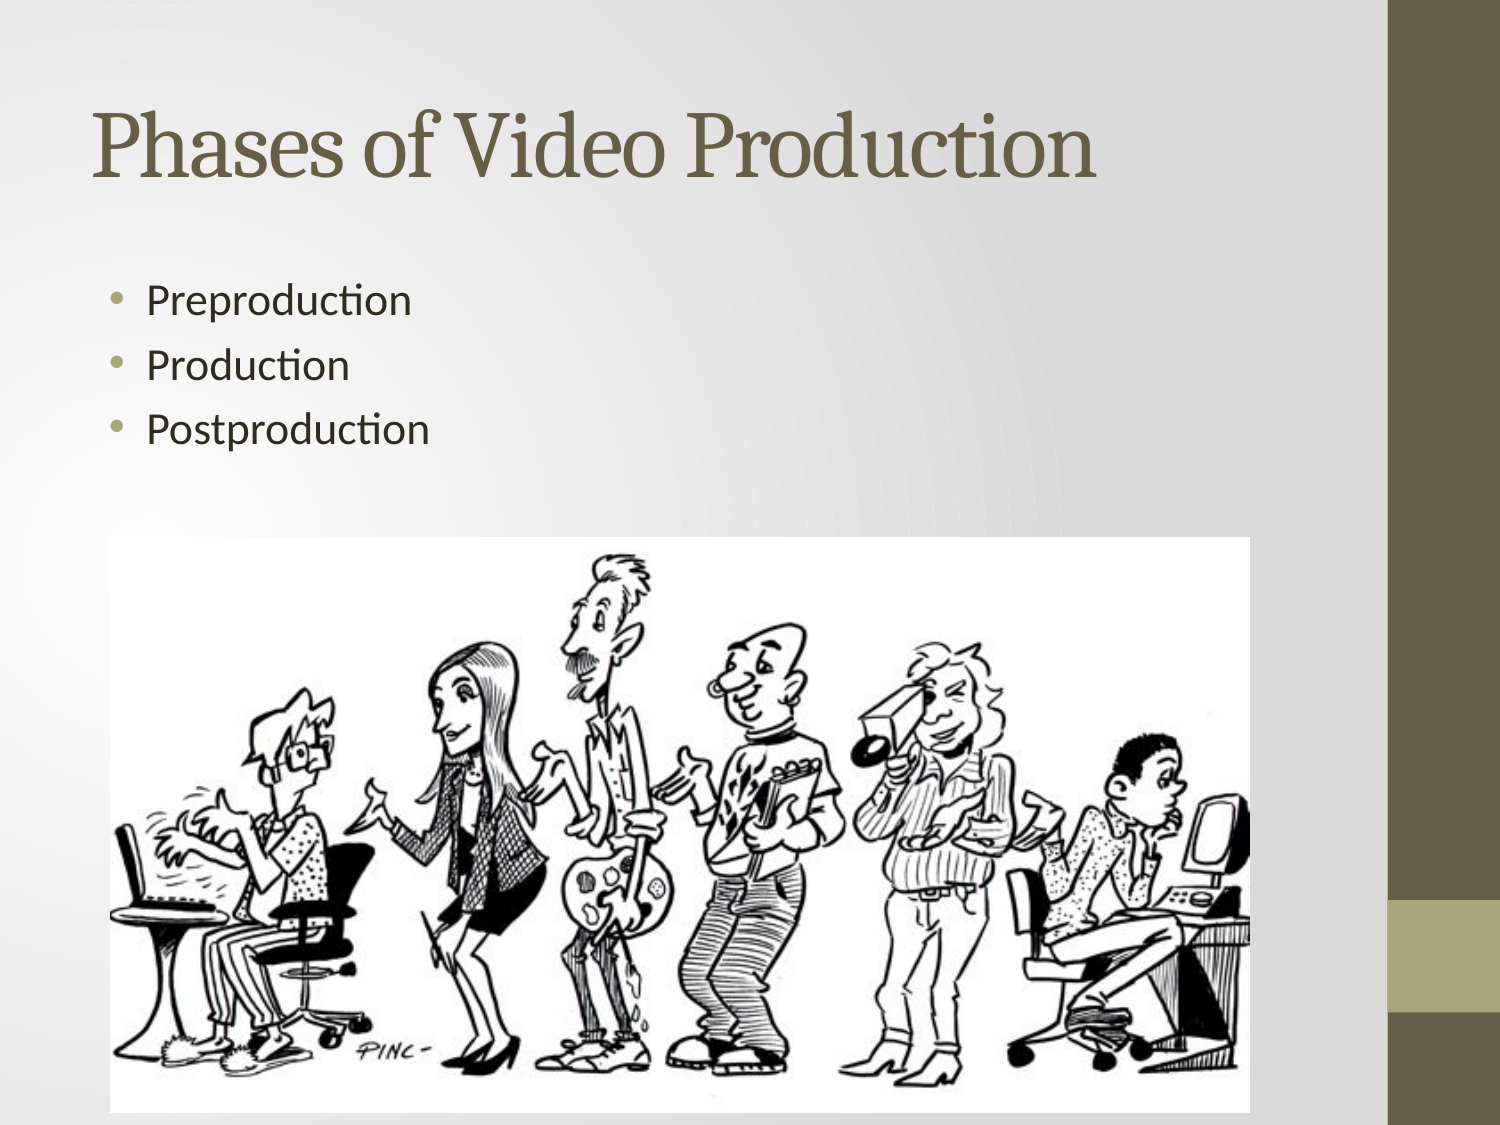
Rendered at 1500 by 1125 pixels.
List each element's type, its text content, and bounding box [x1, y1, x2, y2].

title Phases of Video Production [75, 45, 1325, 233]
list Preproduction Production Postproduction [75, 262, 775, 1005]
picture [109, 536, 1251, 1114]
